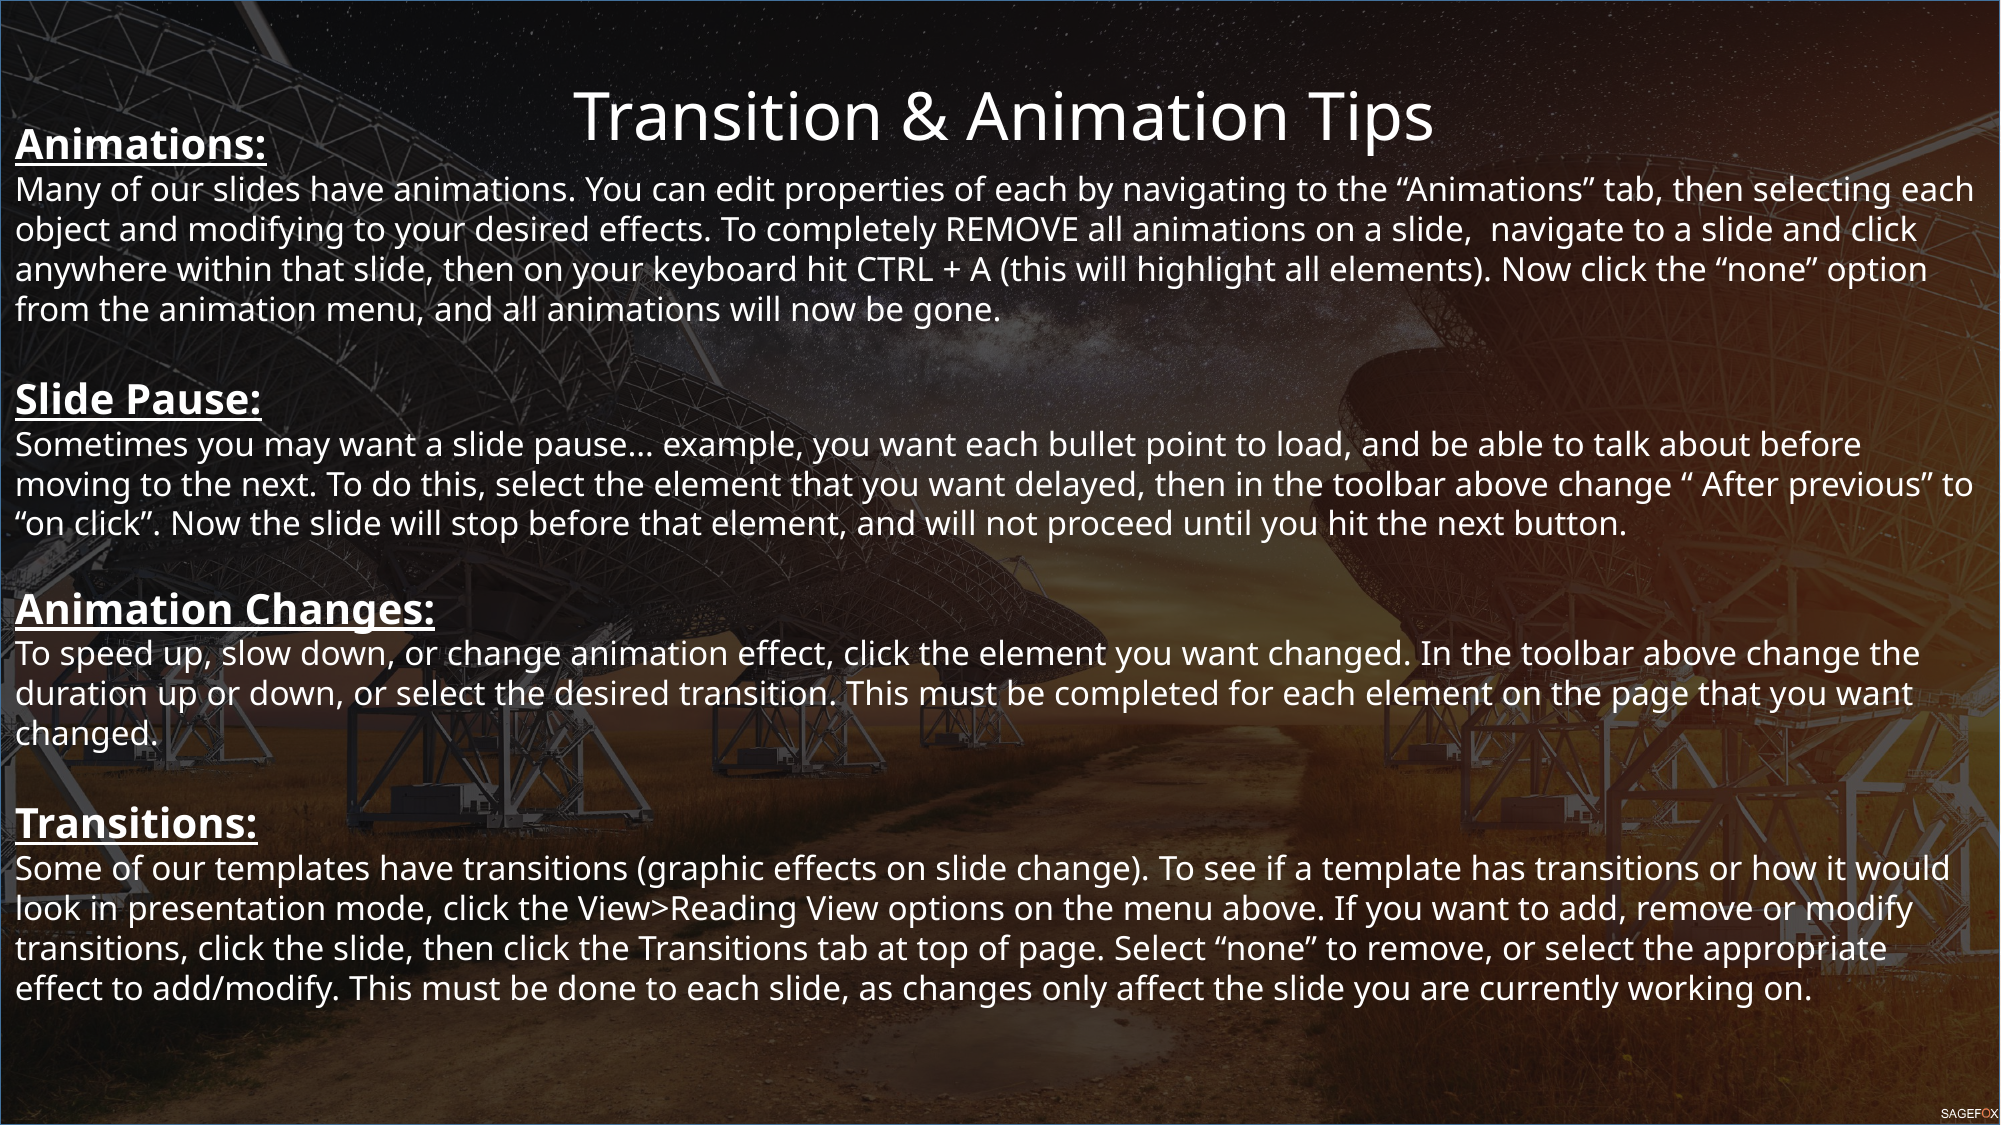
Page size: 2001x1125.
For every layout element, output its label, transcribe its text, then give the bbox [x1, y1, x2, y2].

text_box Animations: Many of our slides have animations. You can edit properties of each by navigating to the “Animations” tab, then selecting each object and modifying to your desired effects. To completely REMOVE all animations on a slide, navigate to a slide and click anywhere within that slide, then on your keyboard hit CTRL + A (this will highlight all elements). Now click the “none” option from the animation menu, and all animations will now be gone. Slide Pause: Sometimes you may want a slide pause… example, you want each bullet point to load, and be able to talk about before moving to the next. To do this, select the element that you want delayed, then in the toolbar above change “ After previous” to “on click”. Now the slide will stop before that element, and will not proceed until you hit the next button. Animation Changes: To speed up, slow down, or change animation effect, click the element you want changed. In the toolbar above change the duration up or down, or select the desired transition. This must be completed for each element on the page that you want changed. Transitions: Some of our templates have transitions (graphic effects on slide change). To see if a template has transitions or how it would look in presentation mode, click the View>Reading View options on the menu above. If you want to add, remove or modify transitions, click the slide, then click the Transitions tab at top of page. Select “none” to remove, or select the appropriate effect to add/modify. This must be done to each slide, as changes only affect the slide you are currently working on. [0, 0, 2000, 1125]
title Transition & Animation Tips [477, 59, 1532, 177]
